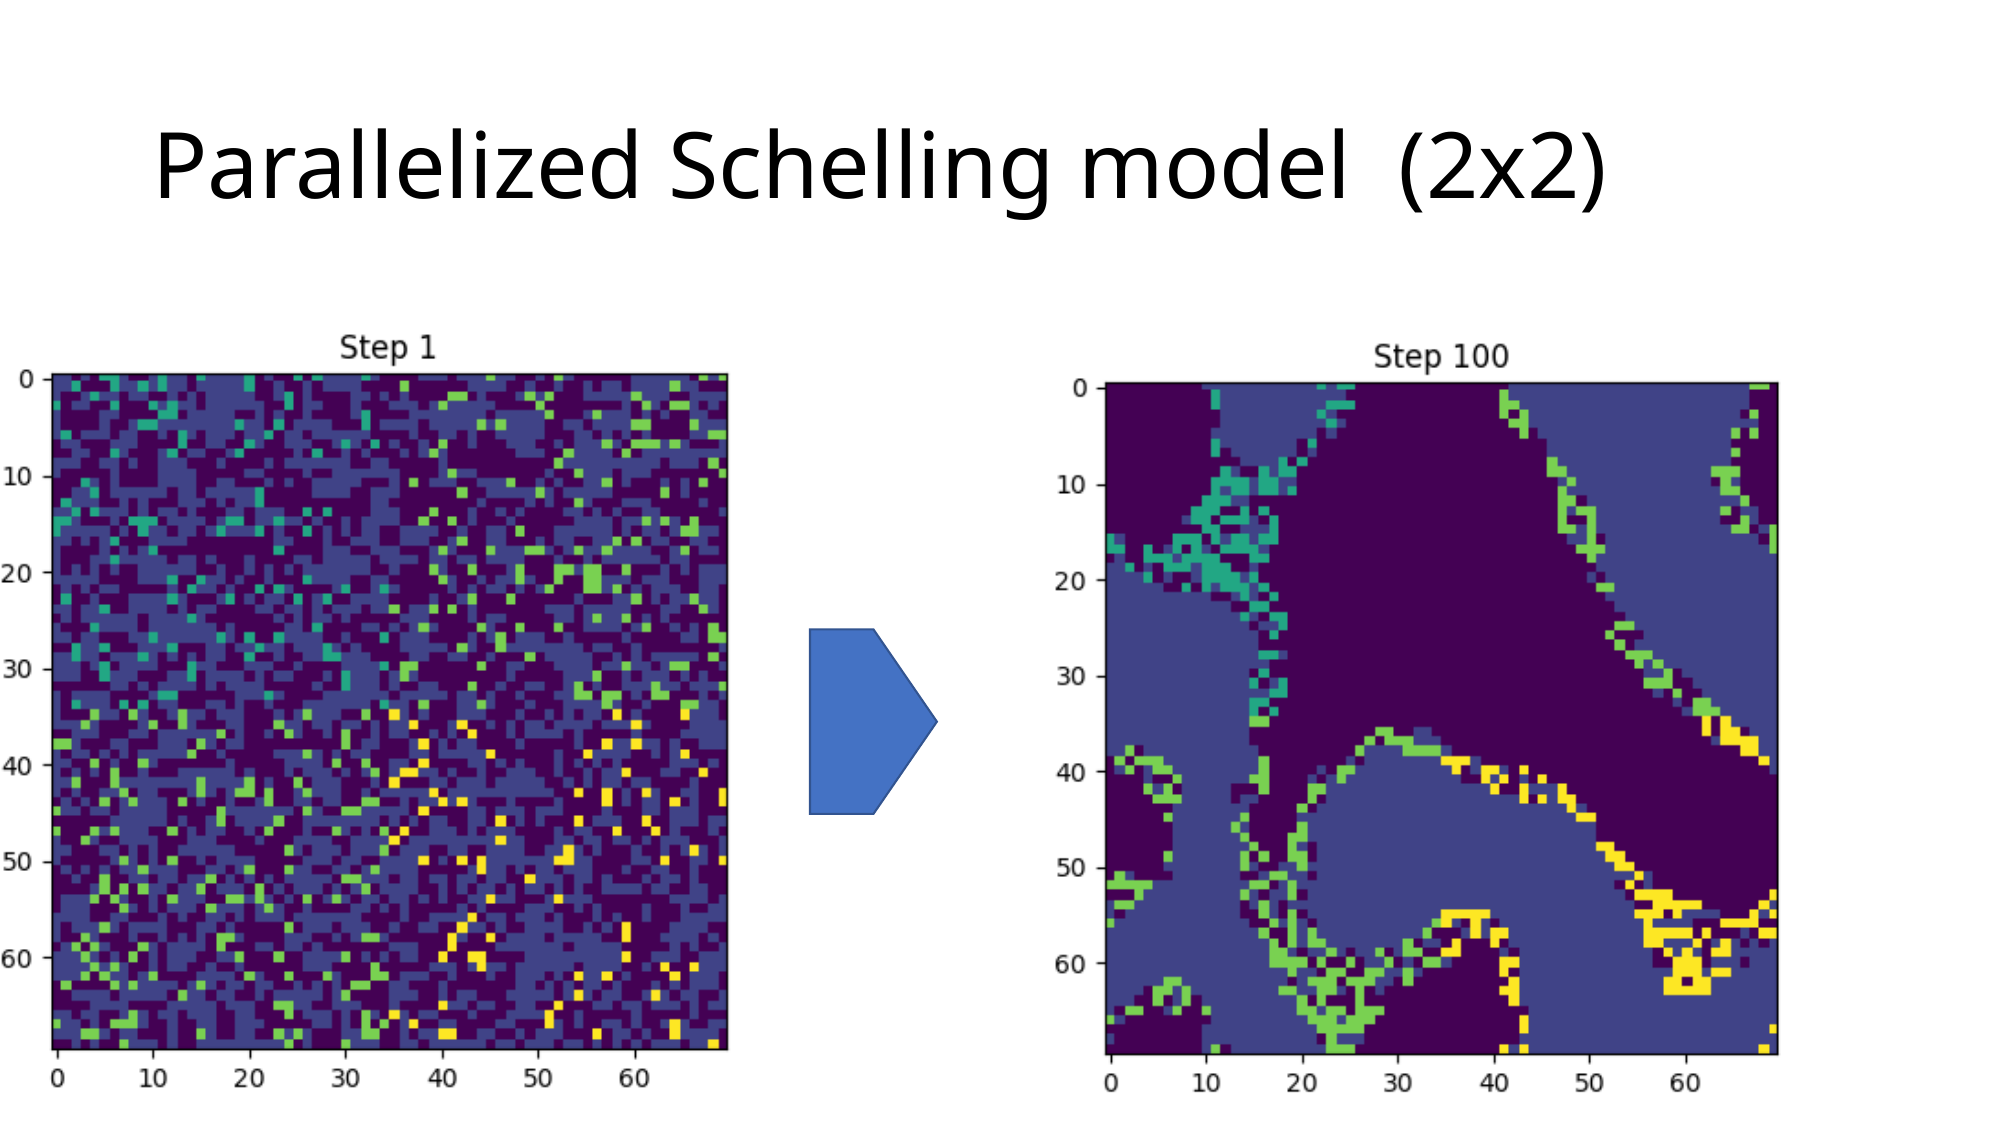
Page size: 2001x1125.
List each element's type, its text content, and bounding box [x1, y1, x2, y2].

picture [0, 315, 756, 1104]
picture [1027, 337, 1810, 1125]
title Parallelized Schelling model (2x2) [137, 59, 1863, 278]
text_box [808, 628, 939, 815]
